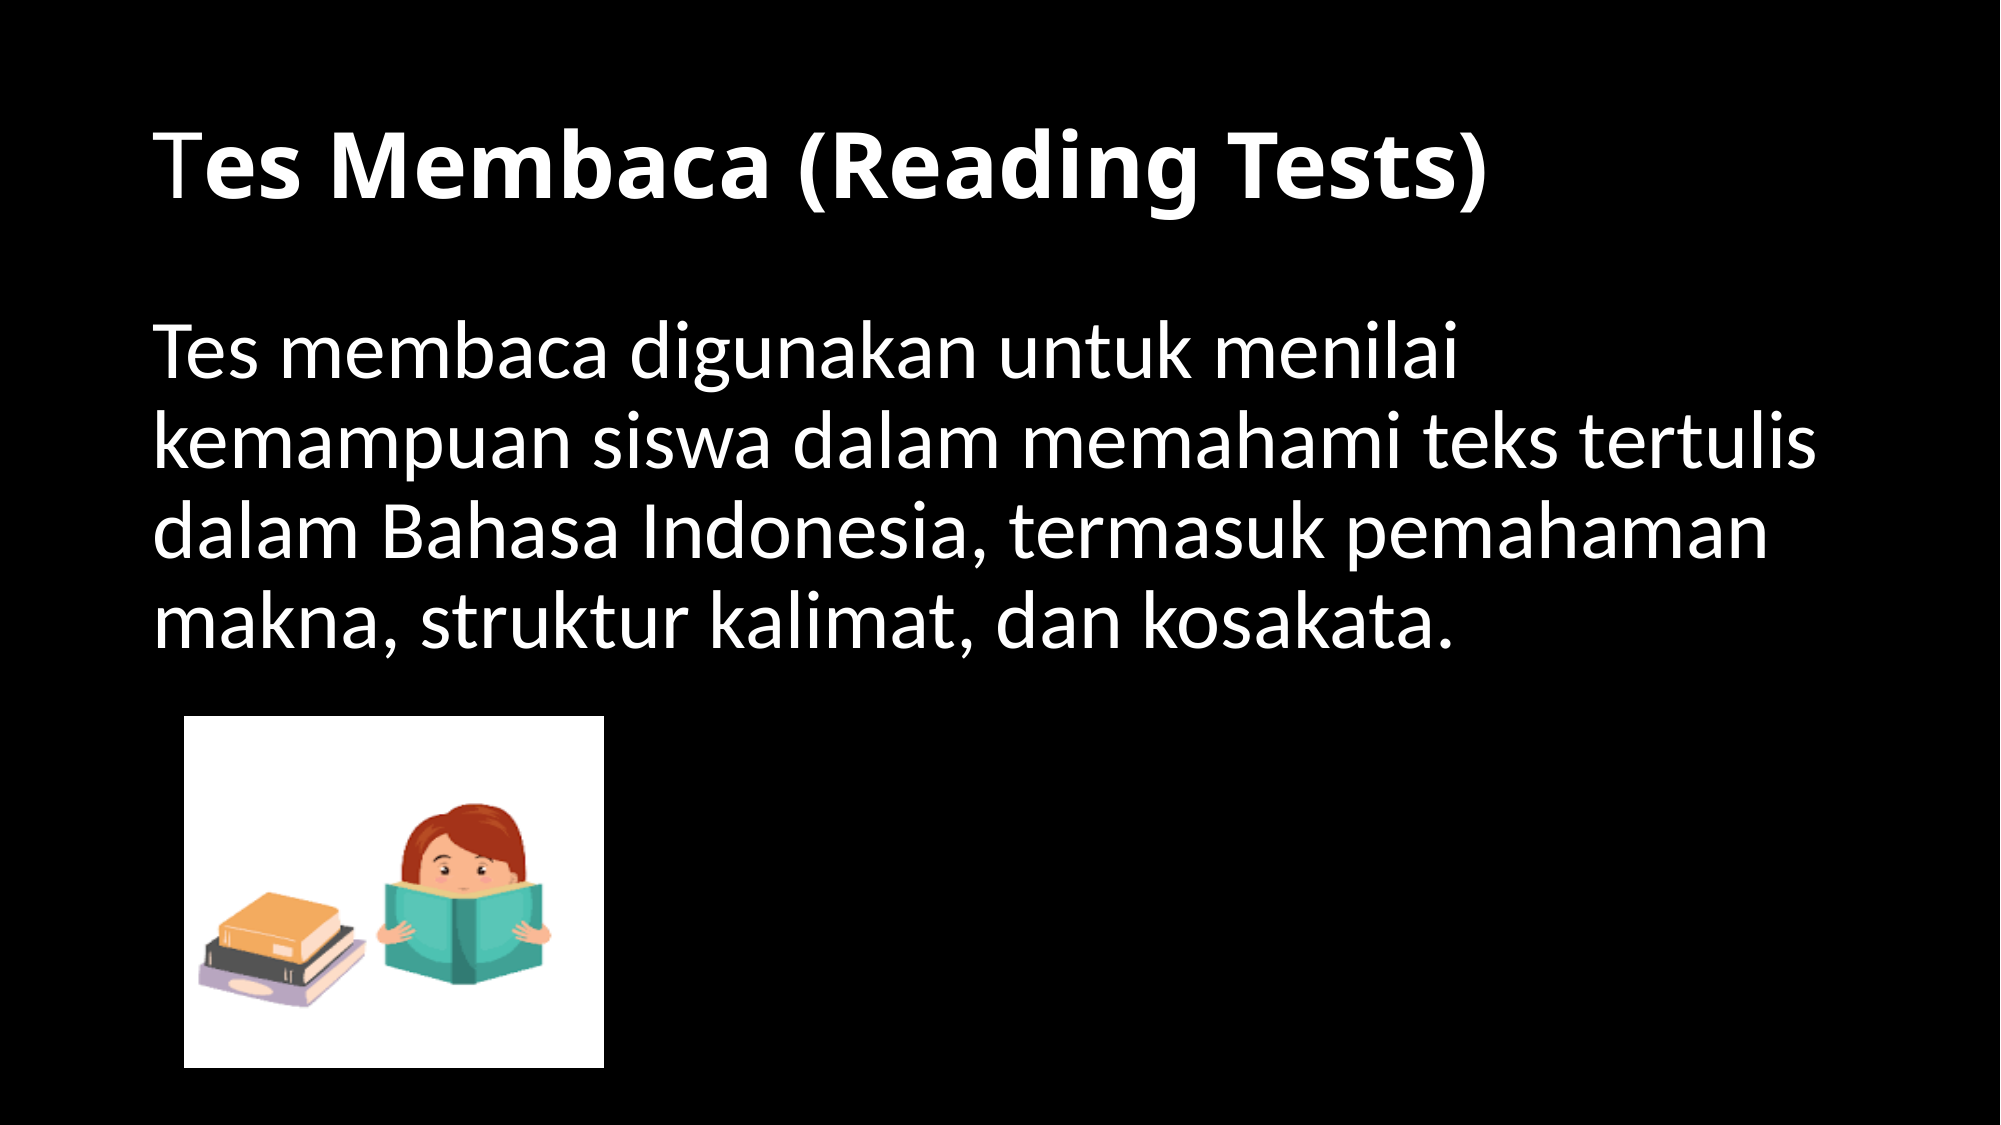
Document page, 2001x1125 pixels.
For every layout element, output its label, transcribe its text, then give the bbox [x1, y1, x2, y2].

title Tes Membaca (Reading Tests) [137, 59, 1863, 278]
picture [184, 716, 604, 1068]
list Tes membaca digunakan untuk menilai kemampuan siswa dalam memahami teks tertulis dalam Bahasa Indonesia, termasuk pemahaman makna, struktur kalimat, dan kosakata. [137, 299, 1863, 1014]
